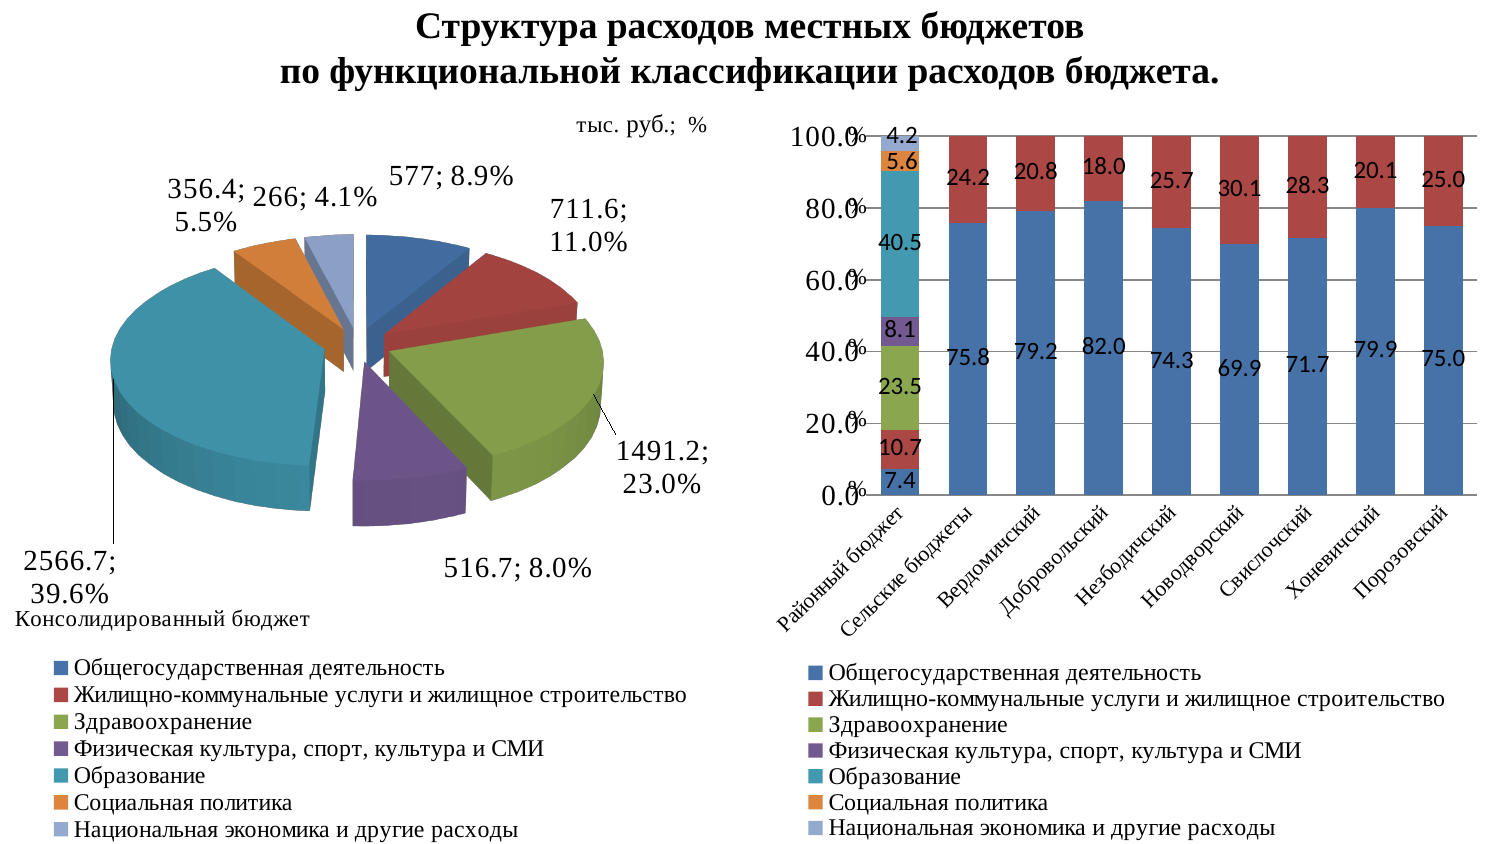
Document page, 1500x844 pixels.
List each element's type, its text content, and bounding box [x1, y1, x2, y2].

title Структура расходов местных бюджетов по функциональной классификации расходов бюджета. [75, 0, 1425, 92]
chart [0, 102, 738, 844]
chart [762, 102, 1500, 844]
